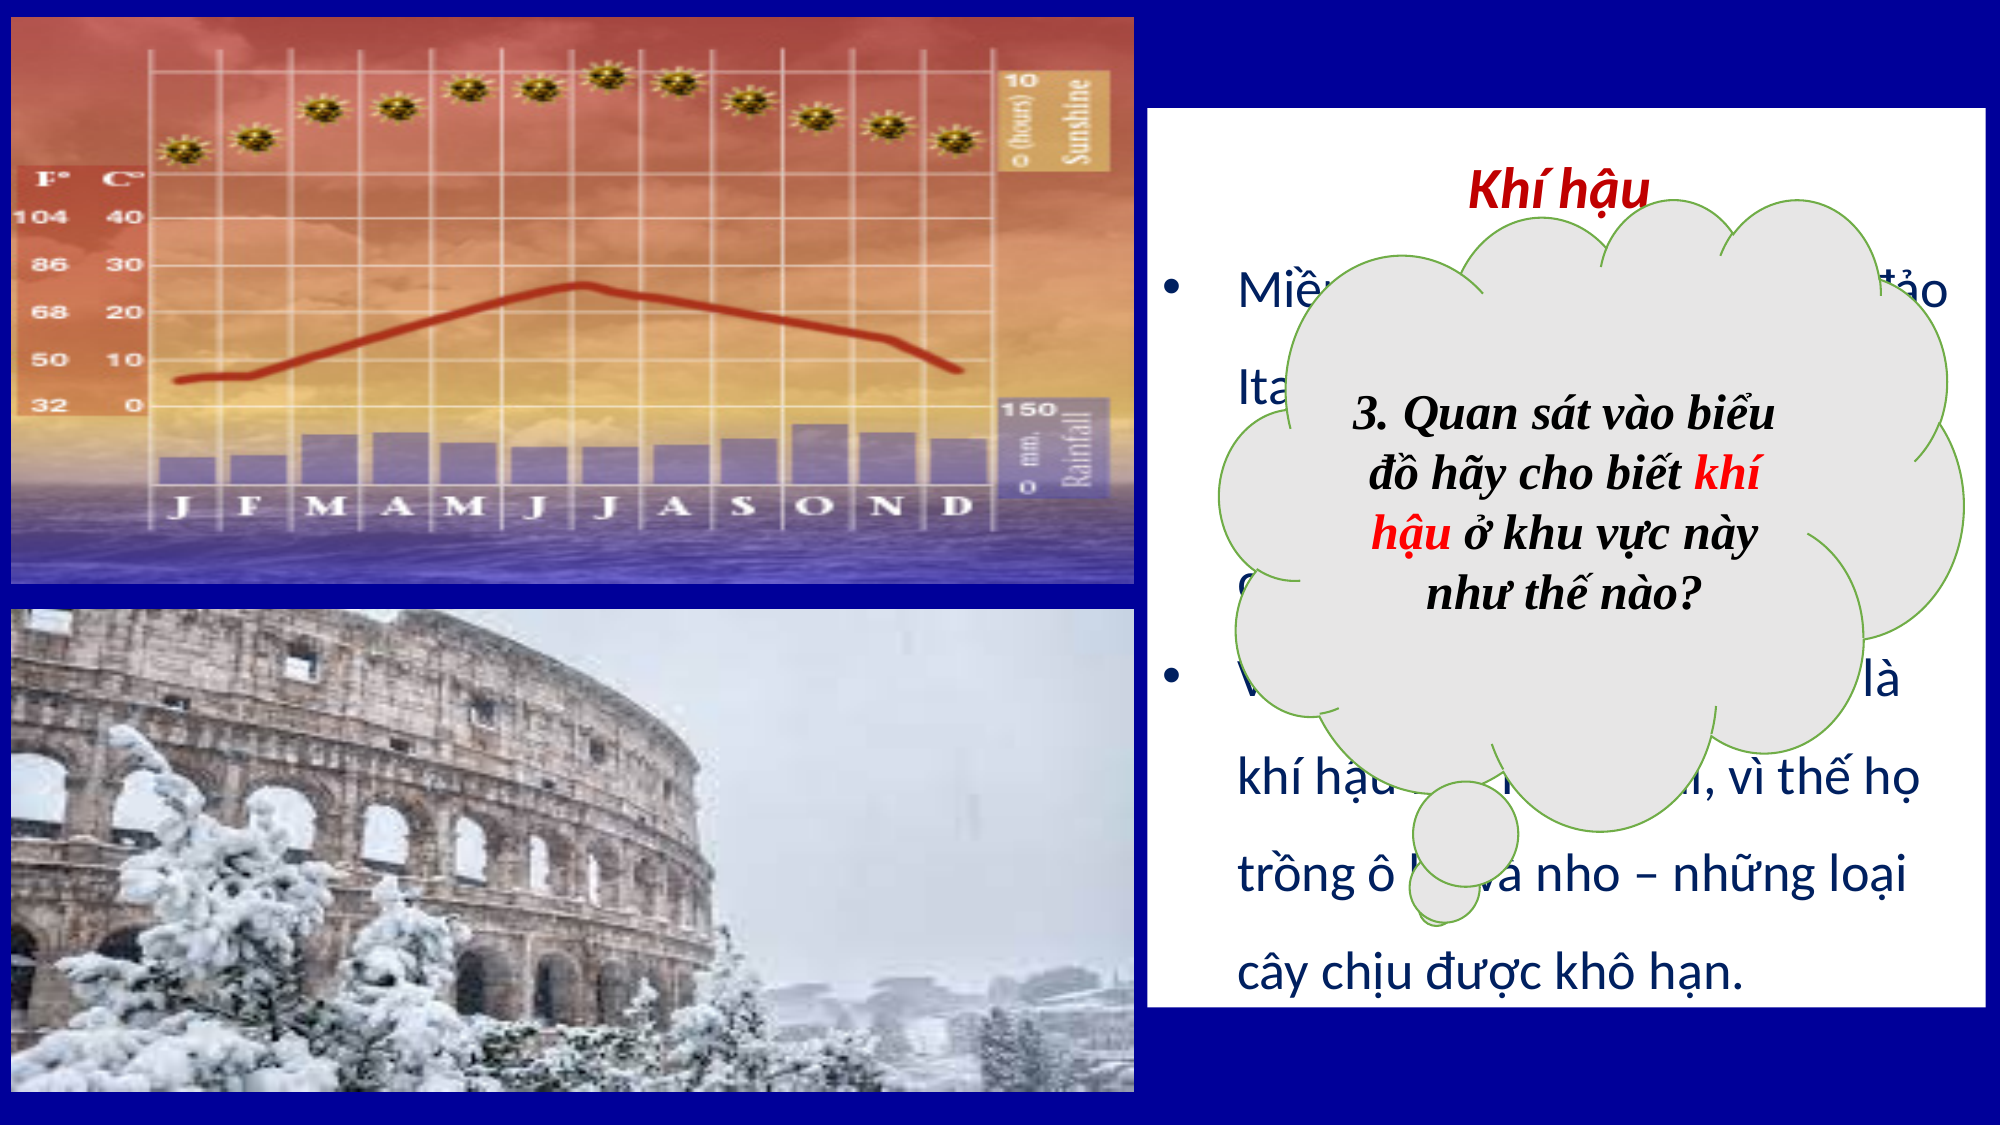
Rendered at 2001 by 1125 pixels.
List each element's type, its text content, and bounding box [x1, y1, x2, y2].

text_box Khí hậu Miền bắc và miền trung bán đảo Italia, khí hậu thay đổi từ cận nhiệt đới ẩm đến lục địa ẩm và đại dương Vùng ven biển và miền Nam là khí hậu Địa Trung Hải, vì thế họ trồng ô liu và nho – những loại cây chịu được khô hạn. [1147, 108, 1986, 1008]
picture [11, 609, 1134, 1093]
picture [11, 17, 1134, 584]
text_box 3. Quan sát vào biểu đồ hãy cho biết khí hậu ở khu vực này như thế nào? [1217, 199, 1965, 928]
